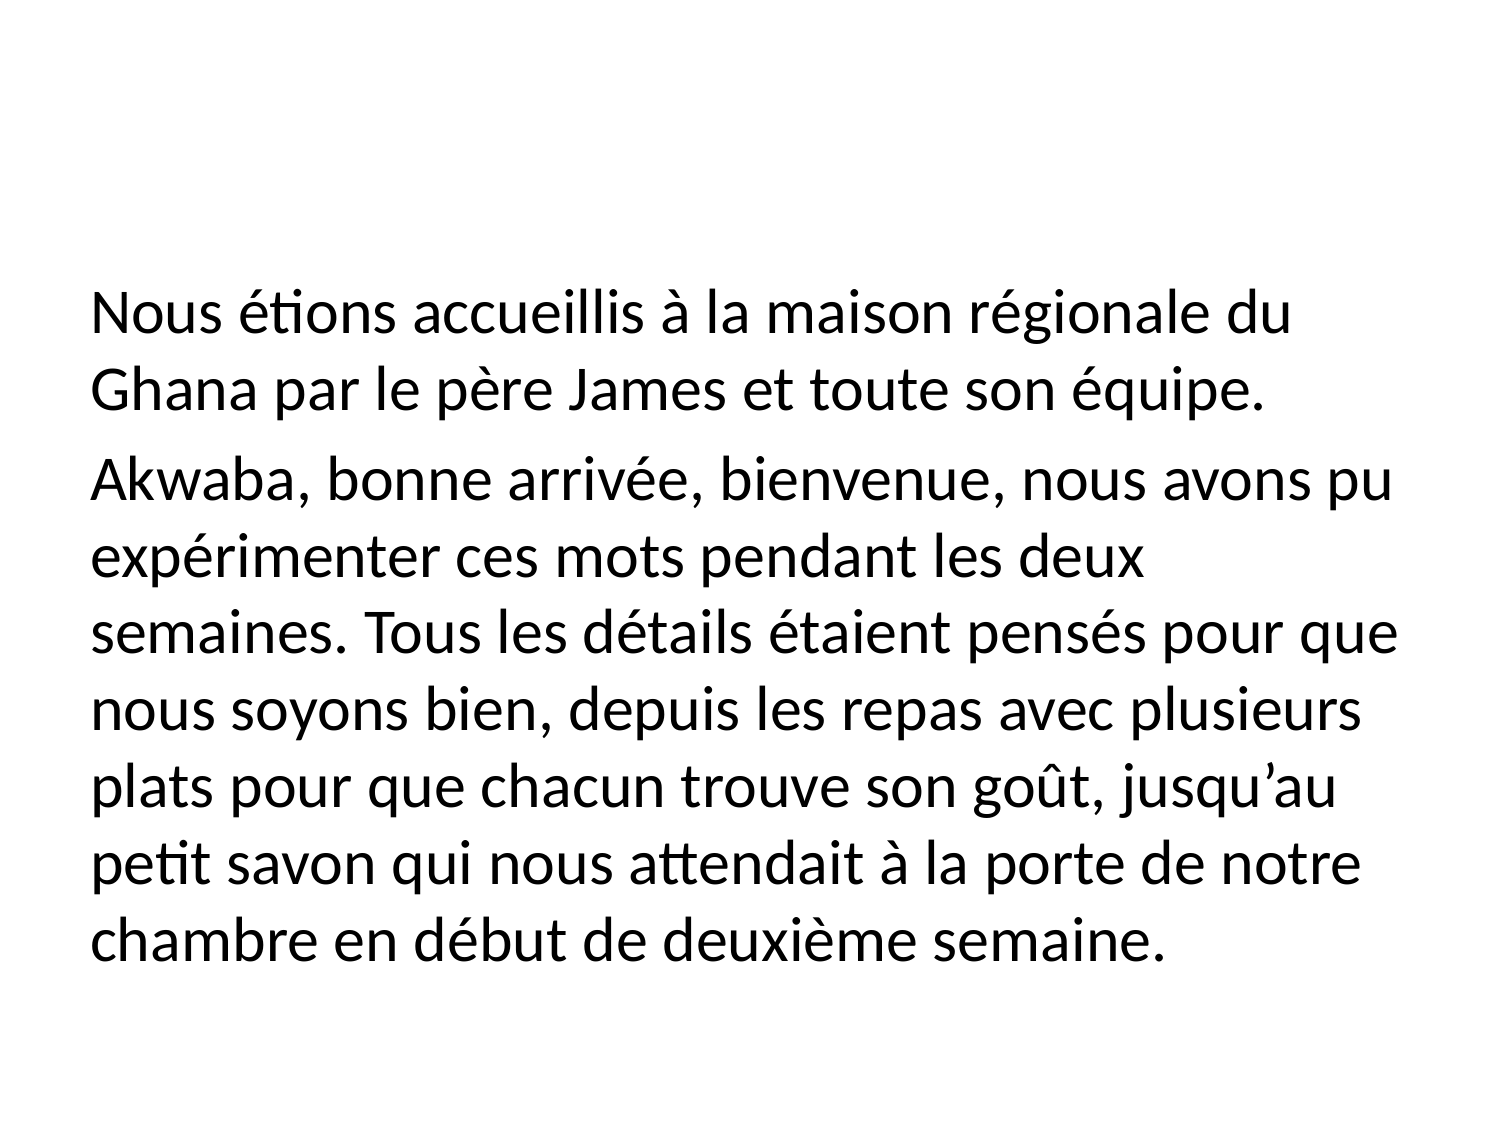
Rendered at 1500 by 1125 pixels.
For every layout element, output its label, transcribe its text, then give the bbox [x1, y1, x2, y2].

list Nous étions accueillis à la maison régionale du Ghana par le père James et toute son équipe. Akwaba, bonne arrivée, bienvenue, nous avons pu expérimenter ces mots pendant les deux semaines. Tous les détails étaient pensés pour que nous soyons bien, depuis les repas avec plusieurs plats pour que chacun trouve son goût, jusqu’au petit savon qui nous attendait à la porte de notre chambre en début de deuxième semaine. [75, 262, 1425, 1005]
